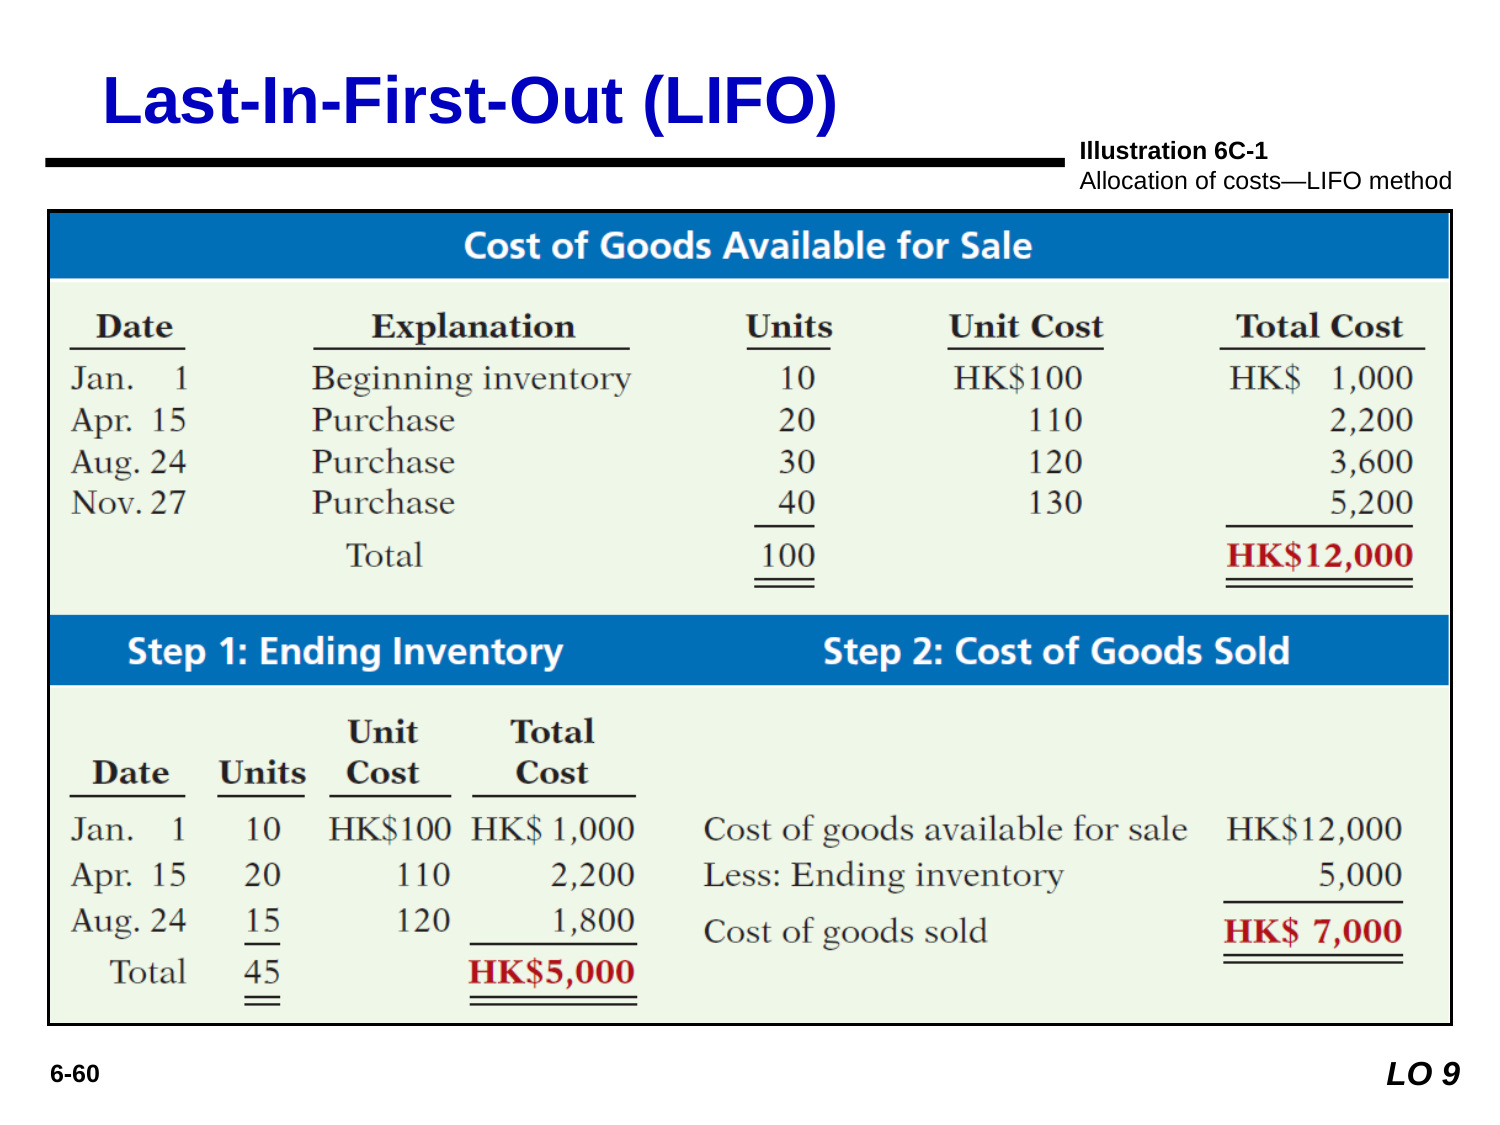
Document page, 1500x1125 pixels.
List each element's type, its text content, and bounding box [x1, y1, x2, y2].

picture [49, 212, 1451, 1023]
text_box Illustration 6C-1 Allocation of costs—LIFO method [1064, 126, 1490, 202]
text_box Last-In-First-Out (LIFO) [87, 50, 1338, 142]
text_box LO 9 [1337, 1044, 1475, 1100]
